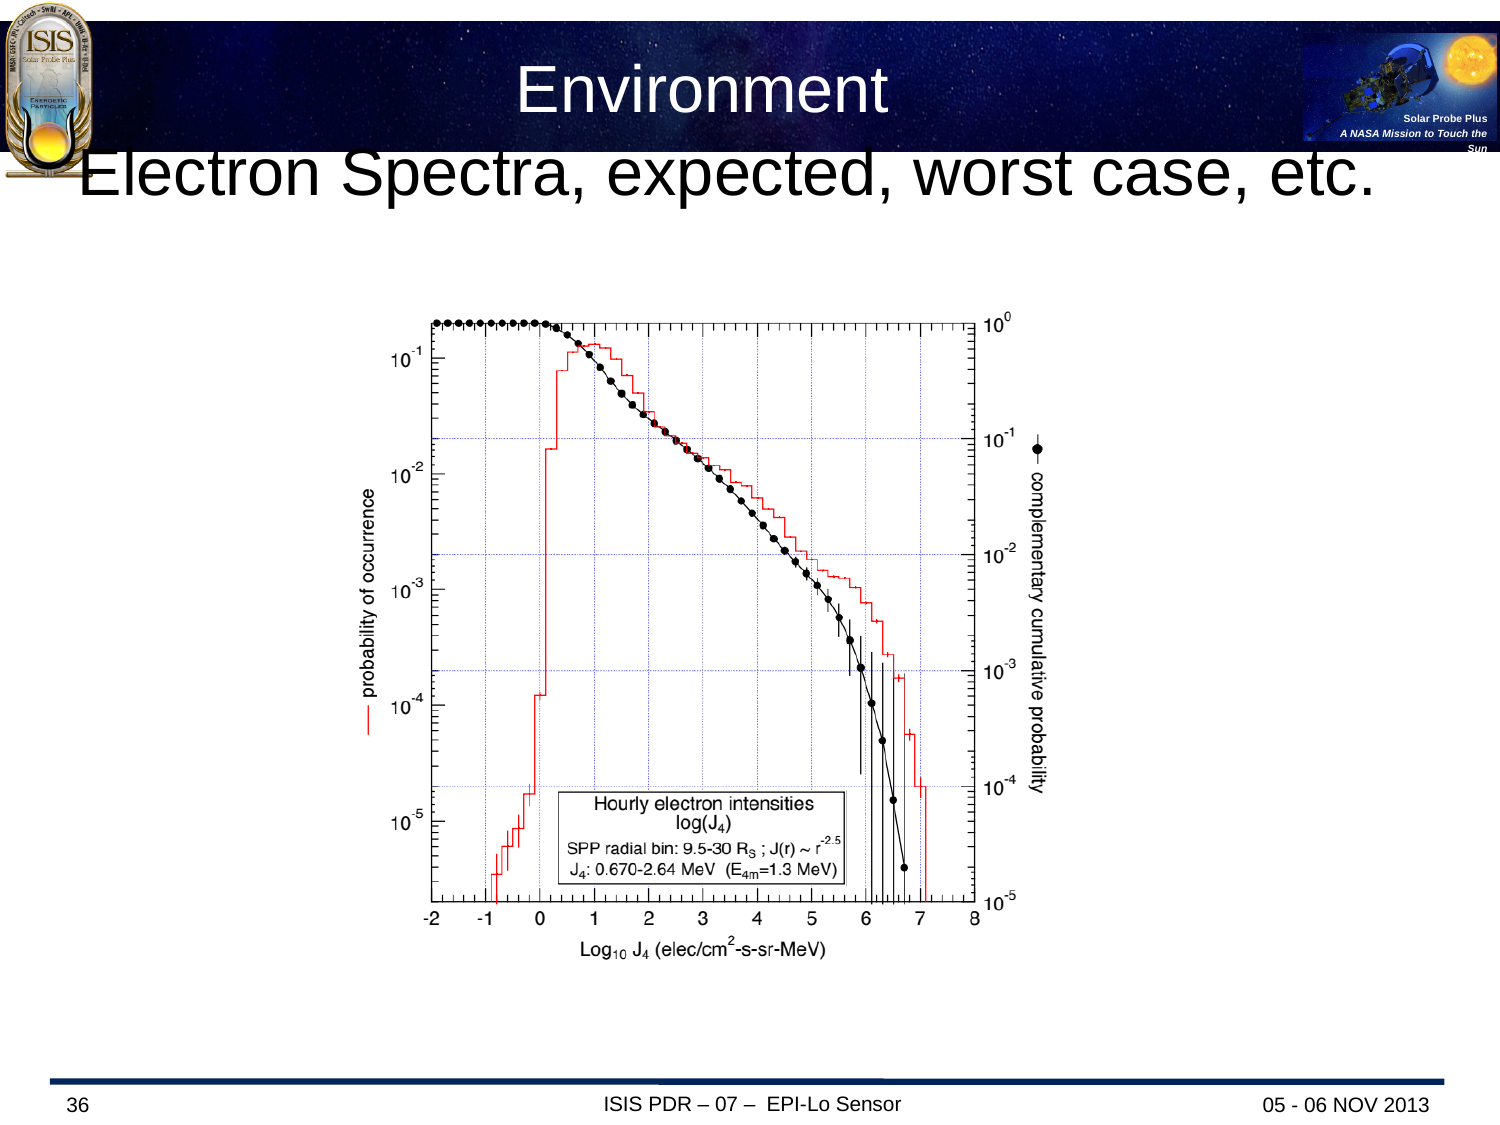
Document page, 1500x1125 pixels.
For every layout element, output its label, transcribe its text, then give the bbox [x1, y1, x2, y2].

title Environment [111, 30, 1294, 142]
picture [0, 0, 1500, 179]
text_box Electron Spectra, expected, worst case, etc. [62, 121, 1393, 216]
picture [338, 172, 1076, 1125]
